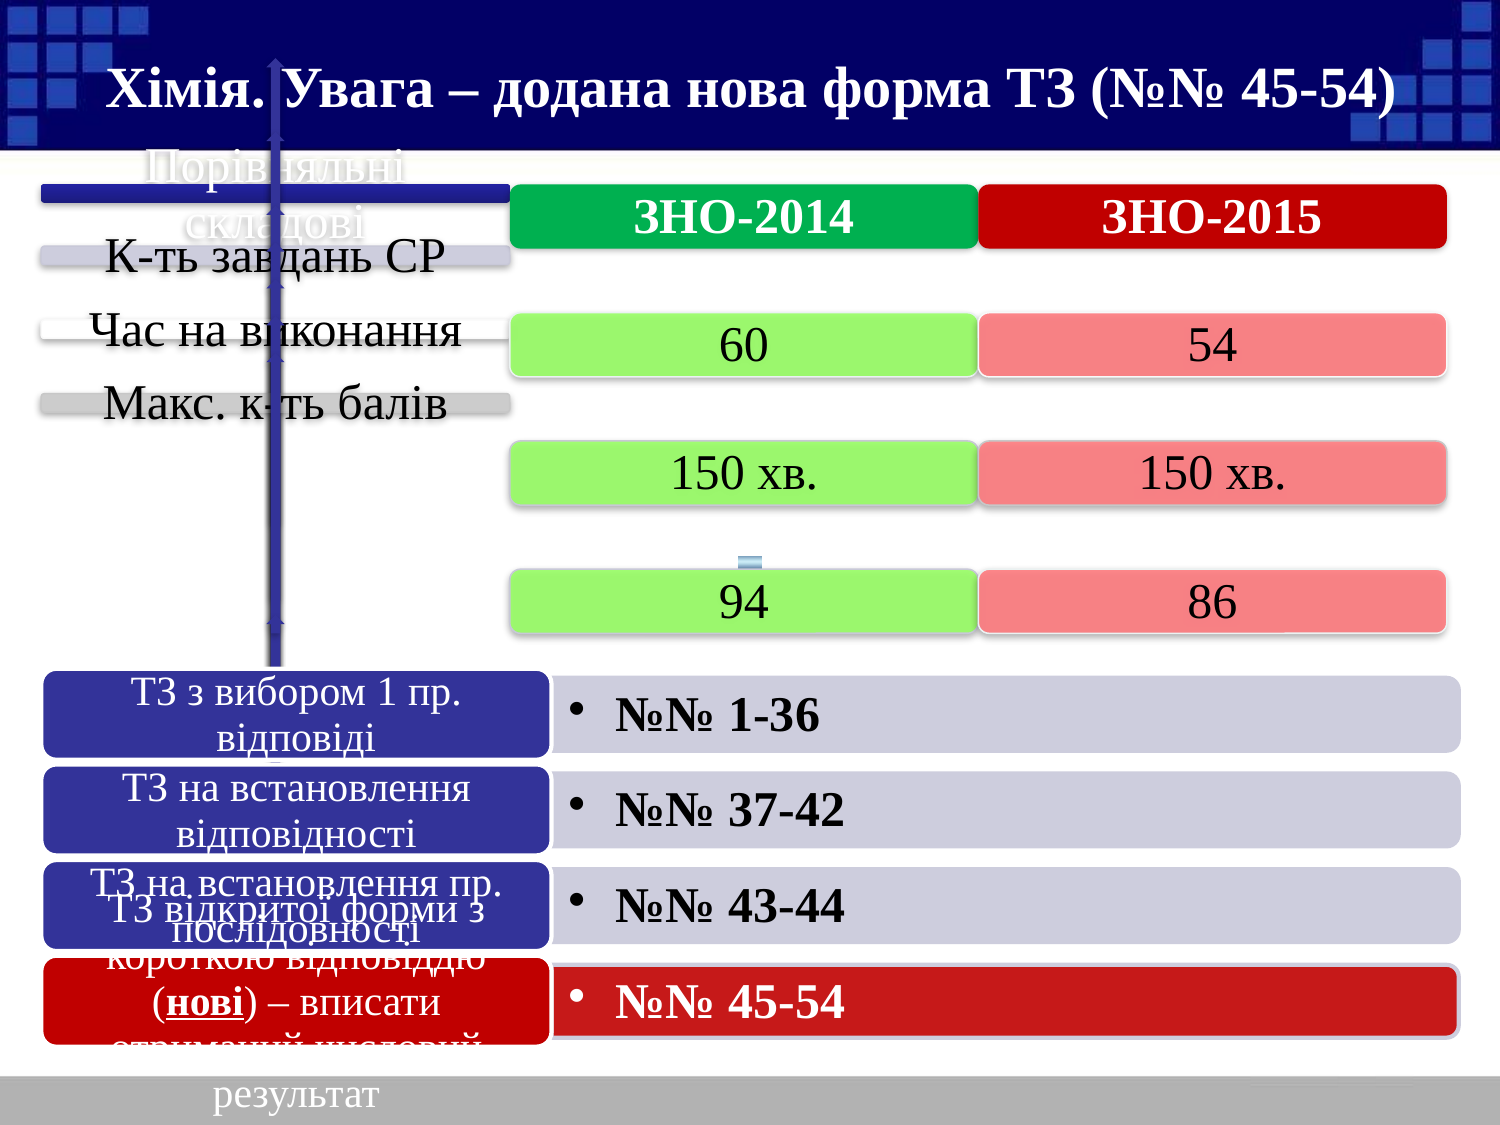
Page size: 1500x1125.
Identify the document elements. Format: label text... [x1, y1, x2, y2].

picture [0, 0, 1500, 1125]
title Хімія. Увага – додана нова форма ТЗ (№№ 45-54) [76, 30, 1428, 138]
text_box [41, 184, 1448, 634]
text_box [41, 668, 1459, 1048]
